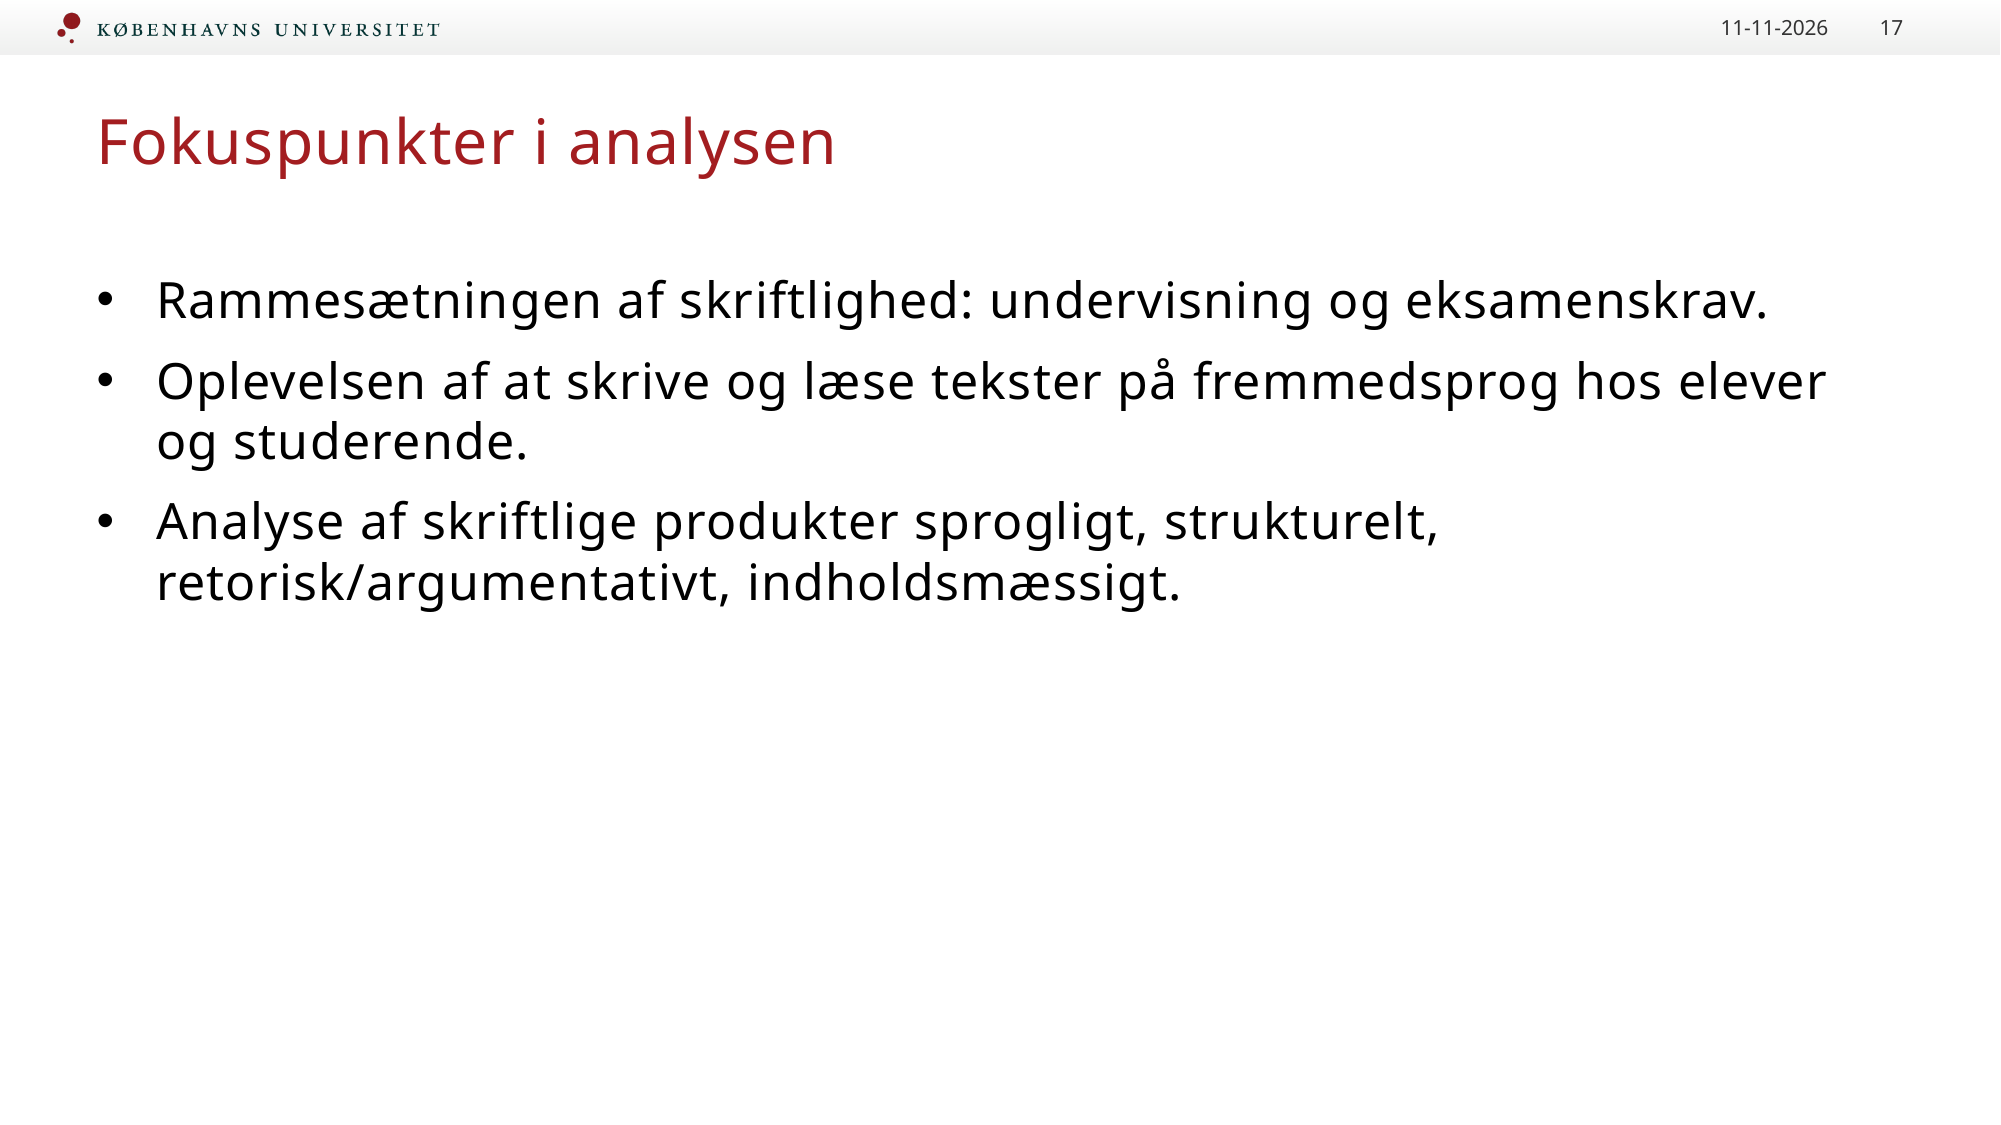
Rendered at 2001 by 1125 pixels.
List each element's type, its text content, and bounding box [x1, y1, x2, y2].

slide_number 17 [1840, 14, 1904, 43]
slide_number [1694, 14, 1829, 43]
title Fokuspunkter i analysen [96, 101, 1904, 244]
picture [91, 15, 476, 42]
list Rammesætningen af skriftlighed: undervisning og eksamenskrav. Oplevelsen af at skrive og læse tekster på fremmedsprog hos elever og studerende. Analyse af skriftlige produkter sprogligt, strukturelt, retorisk/argumentativt, indholdsmæssigt. [96, 268, 1904, 1036]
